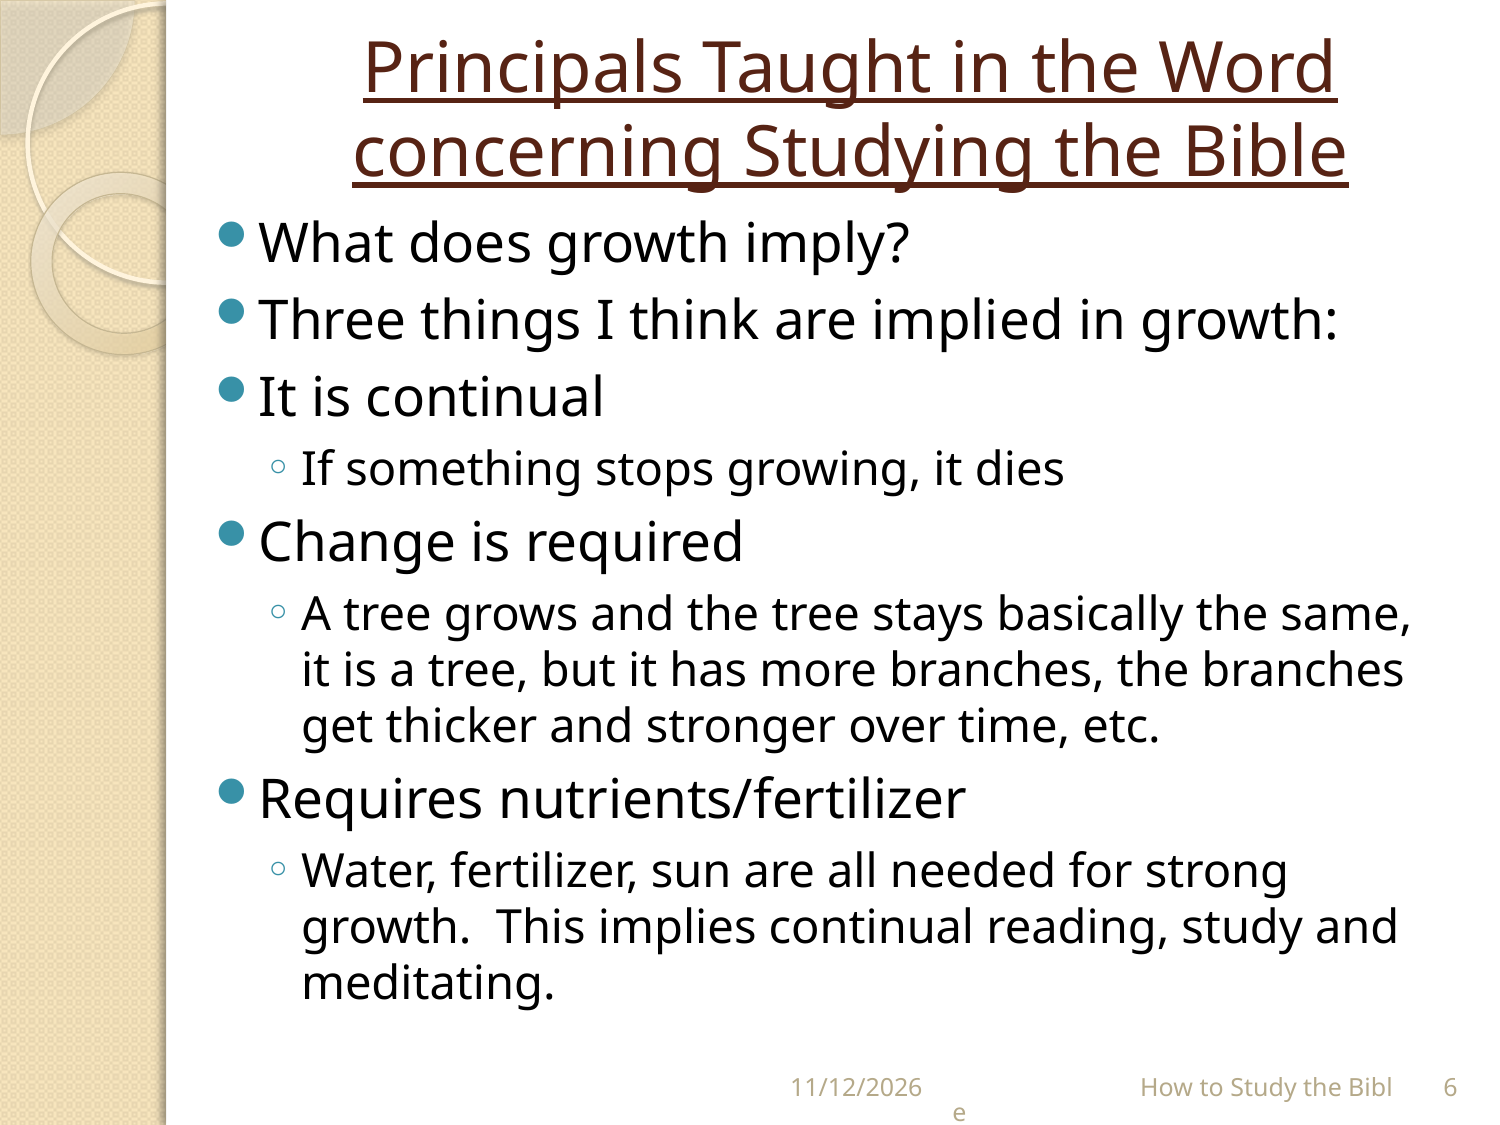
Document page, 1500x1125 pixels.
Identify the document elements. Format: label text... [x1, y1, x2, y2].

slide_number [587, 1034, 937, 1113]
slide_number 6 [1413, 1034, 1488, 1113]
title Principals Taught in the Word concerning Studying the Bible [235, 12, 1466, 200]
list What does growth imply? Three things I think are implied in growth: It is continual If something stops growing, it dies Change is required A tree grows and the tree stays basically the same, it is a tree, but it has more branches, the branches get thicker and stronger over time, etc. Requires nutrients/fertilizer Water, fertilizer, sun are all needed for strong growth. This implies continual reading, study and meditating. [187, 200, 1466, 1025]
footer How to Study the Bible [937, 1034, 1413, 1113]
